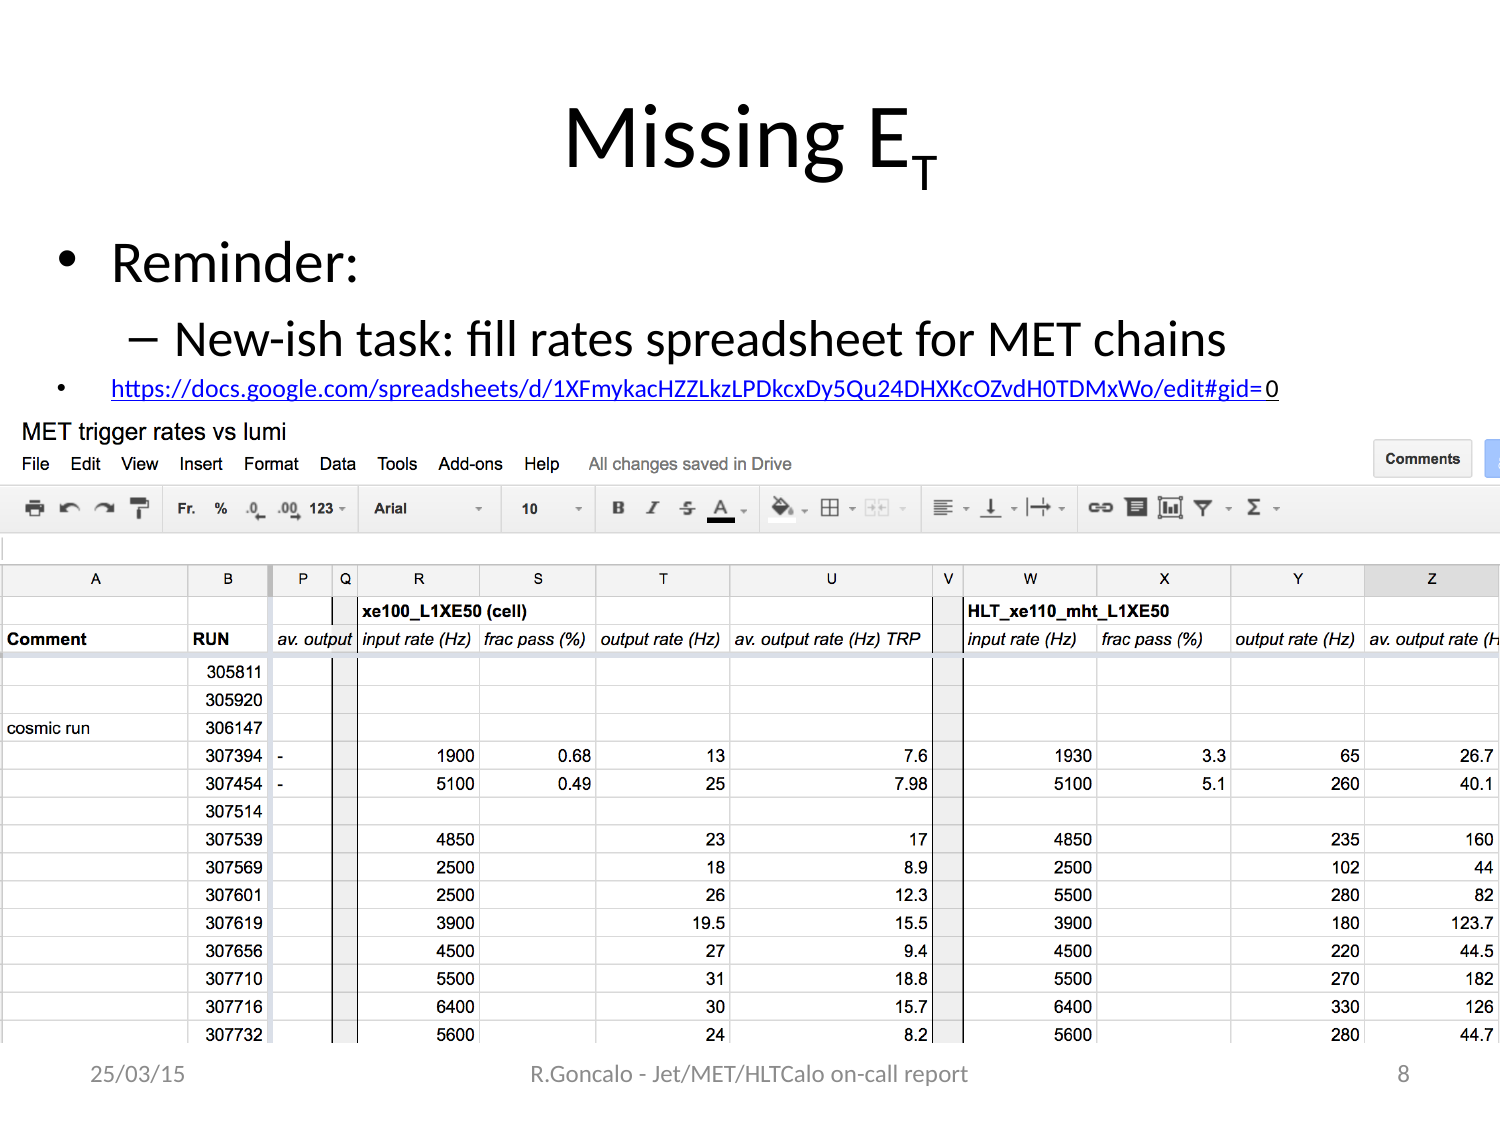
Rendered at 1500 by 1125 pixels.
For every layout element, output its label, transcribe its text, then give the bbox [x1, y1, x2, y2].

list Reminder: New-ish task: fill rates spreadsheet for MET chains https://docs.google.com/spreadsheets/d/1XFmykacHZZLkzLPDkcxDy5Qu24DHXKcOZvdH0TDMxWo/edit#gid=0 [41, 215, 1500, 411]
title Missing ET [75, 45, 1425, 215]
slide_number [75, 1051, 425, 1103]
slide_number 8 [1074, 1051, 1425, 1103]
picture [0, 411, 1500, 1043]
footer R.Goncalo - Jet/MET/HLTCalo on-call report [512, 1051, 988, 1103]
